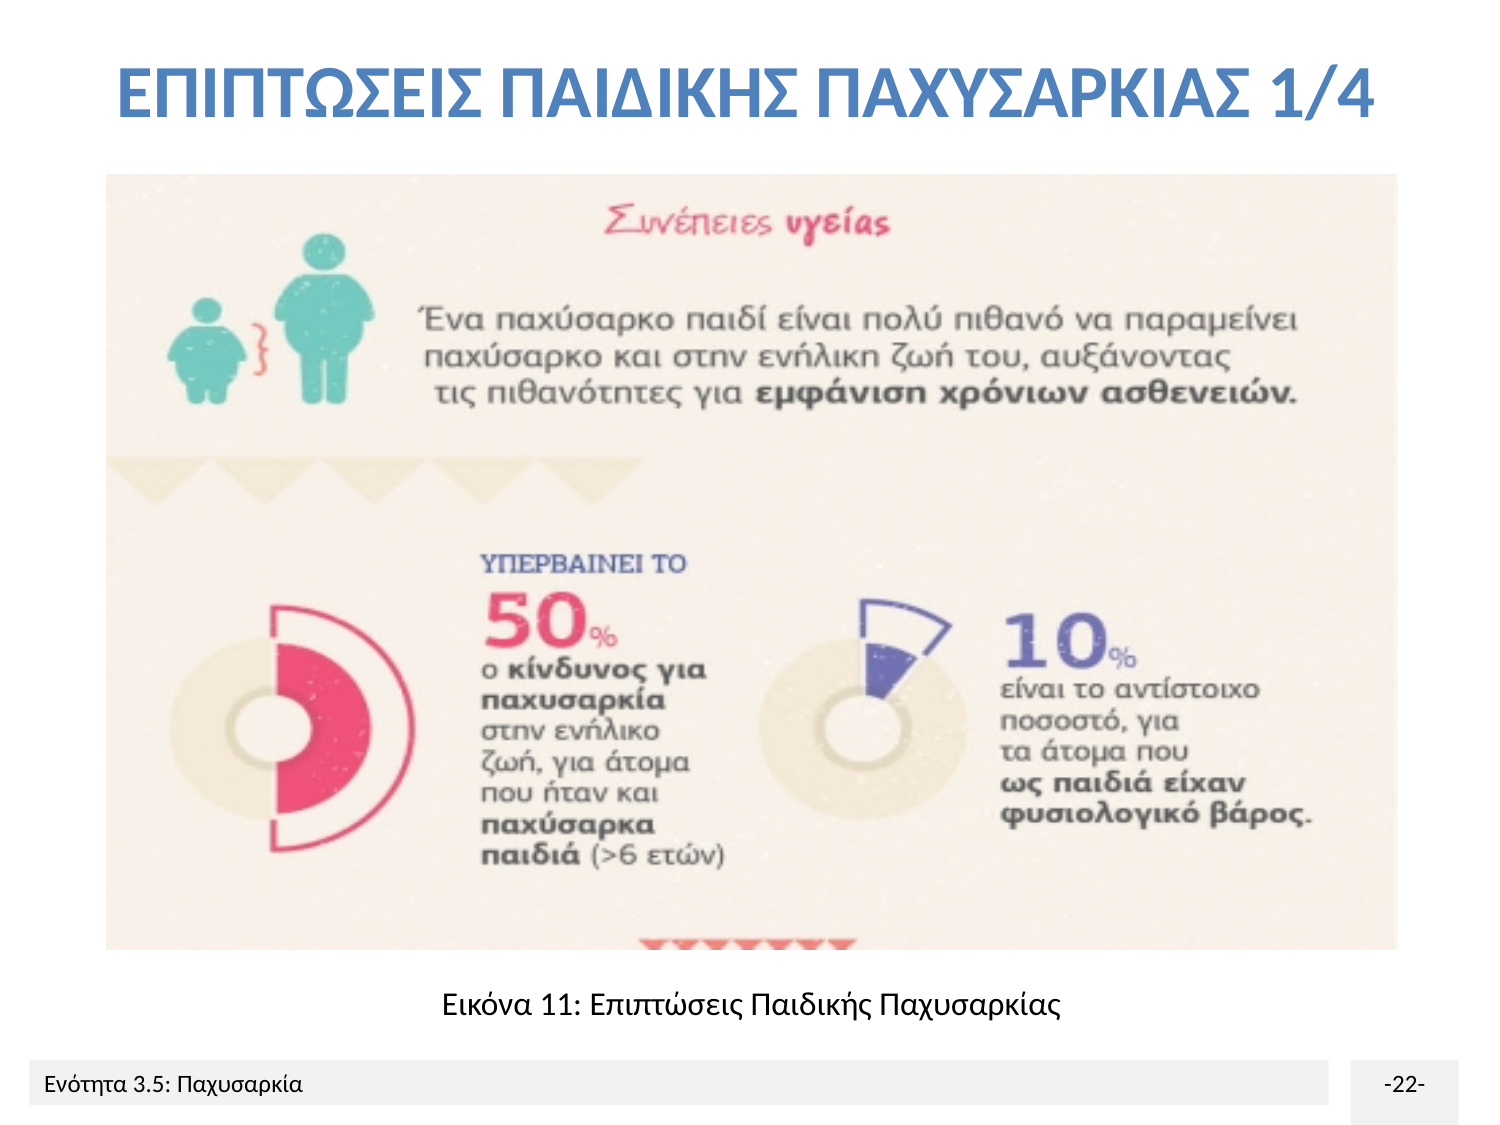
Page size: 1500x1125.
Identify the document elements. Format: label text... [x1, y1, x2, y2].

picture [105, 174, 1399, 951]
title ΕΠΙΠΤΩΣΕΙΣ ΠΑΙΔΙΚΗΣ ΠΑΧΥΣΑΡΚΙΑΣ 1/4 [99, 37, 1394, 138]
text_box Εικόνα 11: Επιπτώσεις Παιδικής Παχυσαρκίας [427, 974, 1077, 1030]
